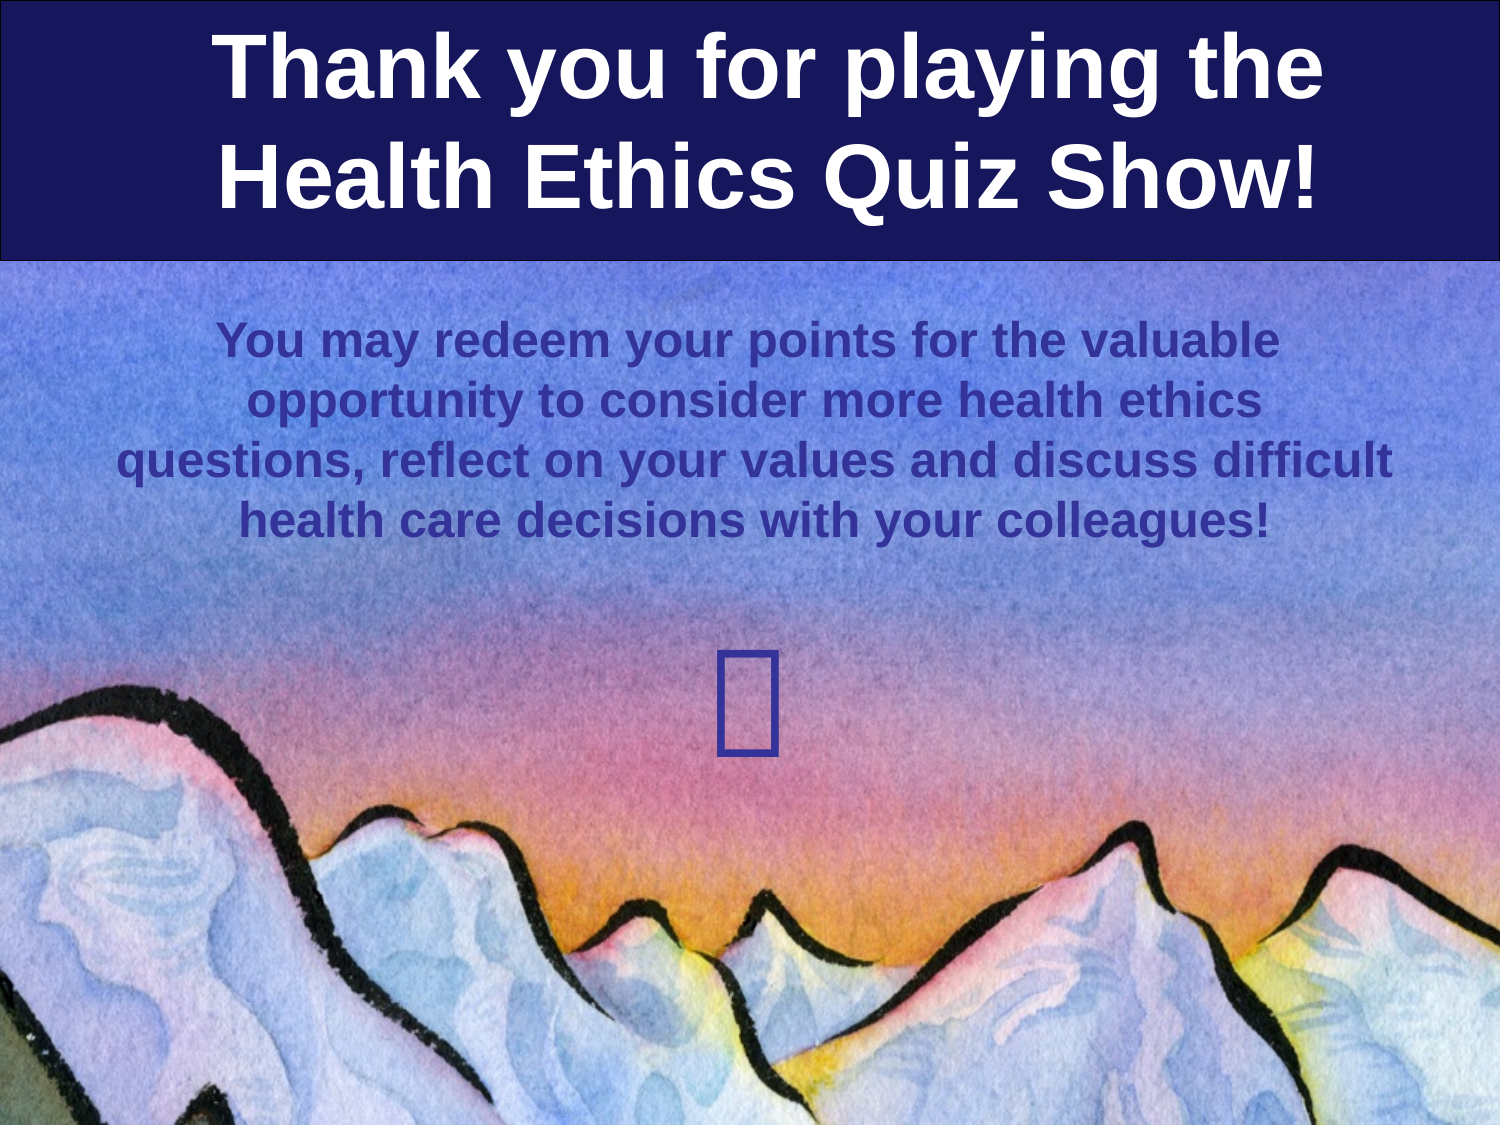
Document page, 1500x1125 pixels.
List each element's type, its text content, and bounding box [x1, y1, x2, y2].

picture [0, 261, 1500, 1125]
text_box You may redeem your points for the valuable opportunity to consider more health ethics questions, reflect on your values and discuss difficult health care decisions with your colleagues!  [99, 299, 1411, 855]
text_box Thank you for playing the Health Ethics Quiz Show! [102, 0, 1438, 235]
